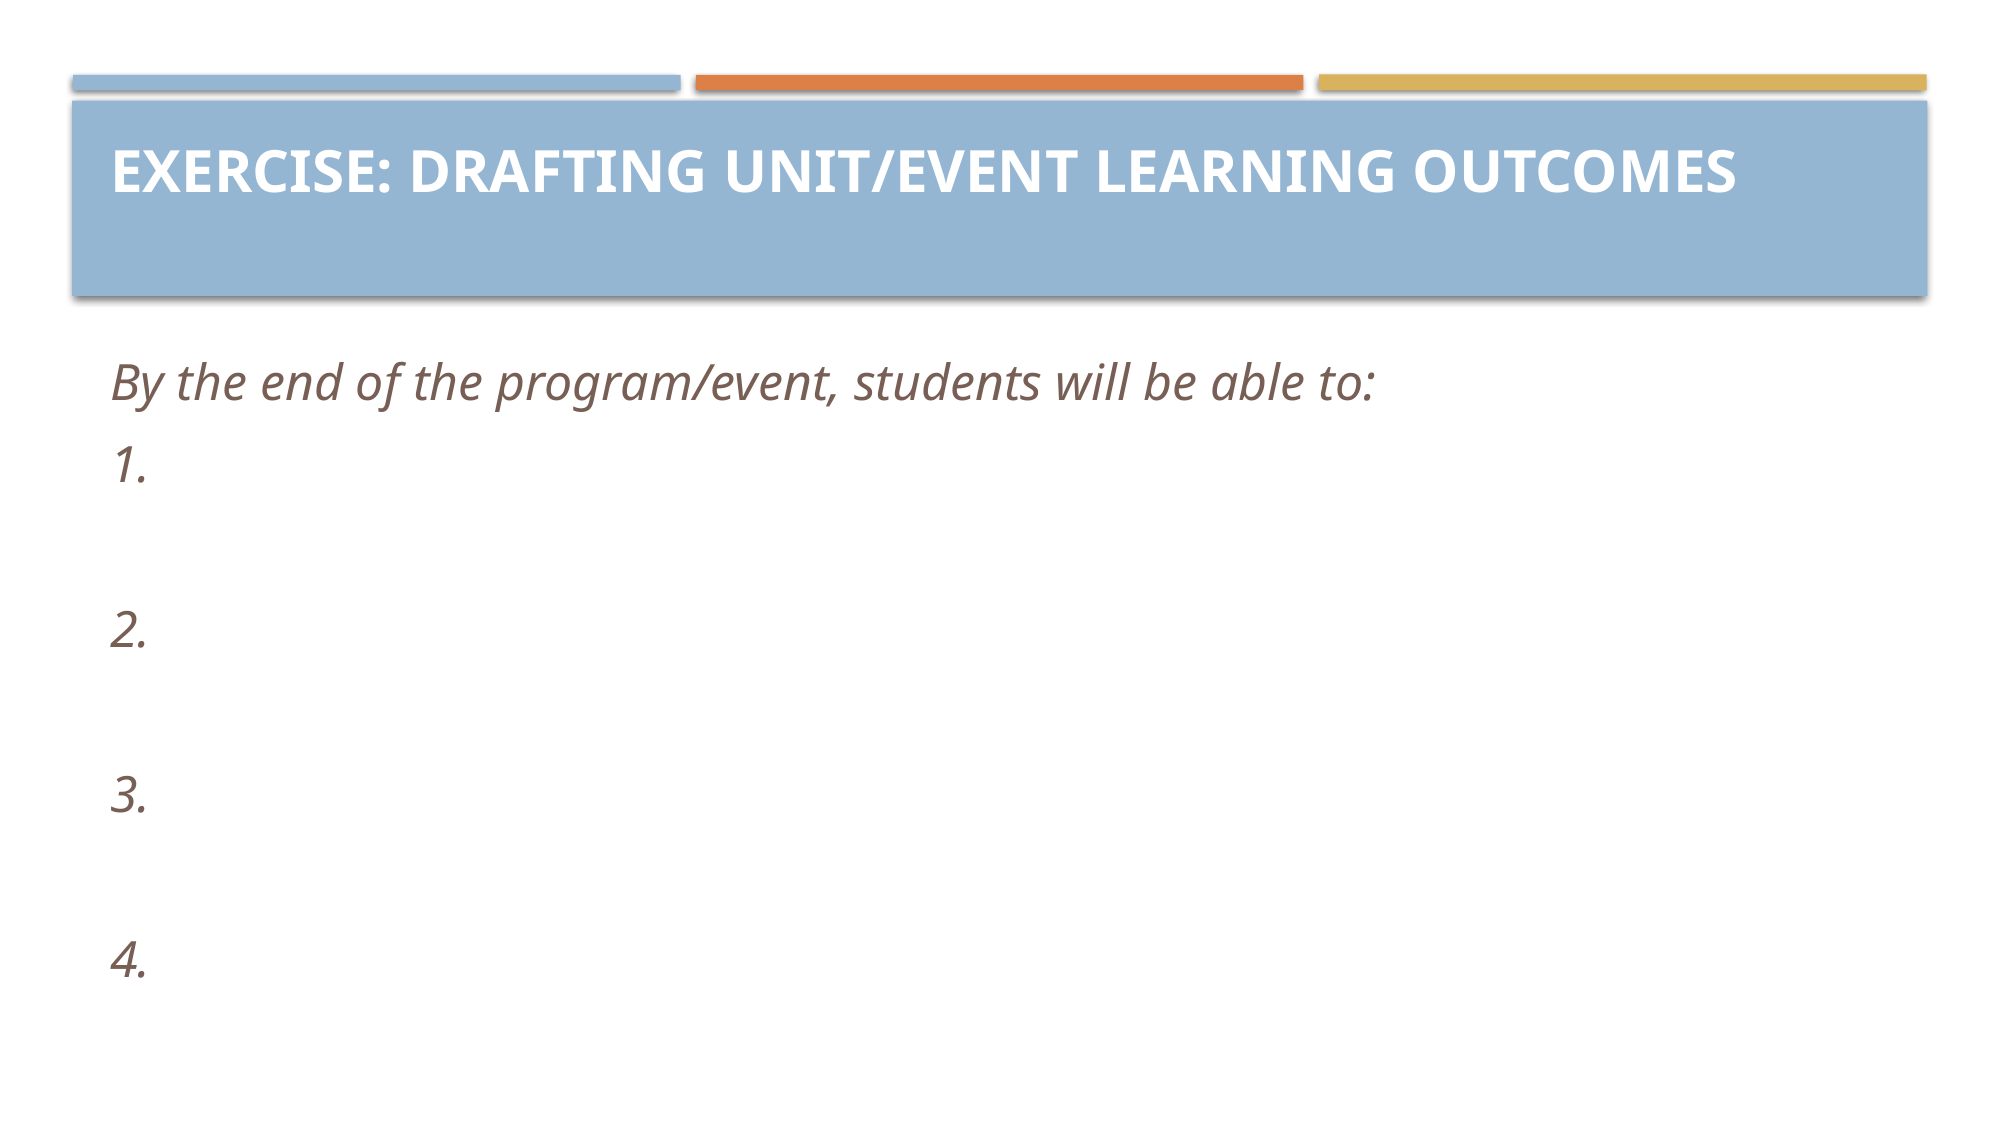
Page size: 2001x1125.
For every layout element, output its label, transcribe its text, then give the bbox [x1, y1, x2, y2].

title Exercise: Drafting Unit/Event Learning Outcomes [95, 115, 1905, 282]
list By the end of the program/event, students will be able to: 1. 2. 3. 4. [95, 299, 1905, 1104]
